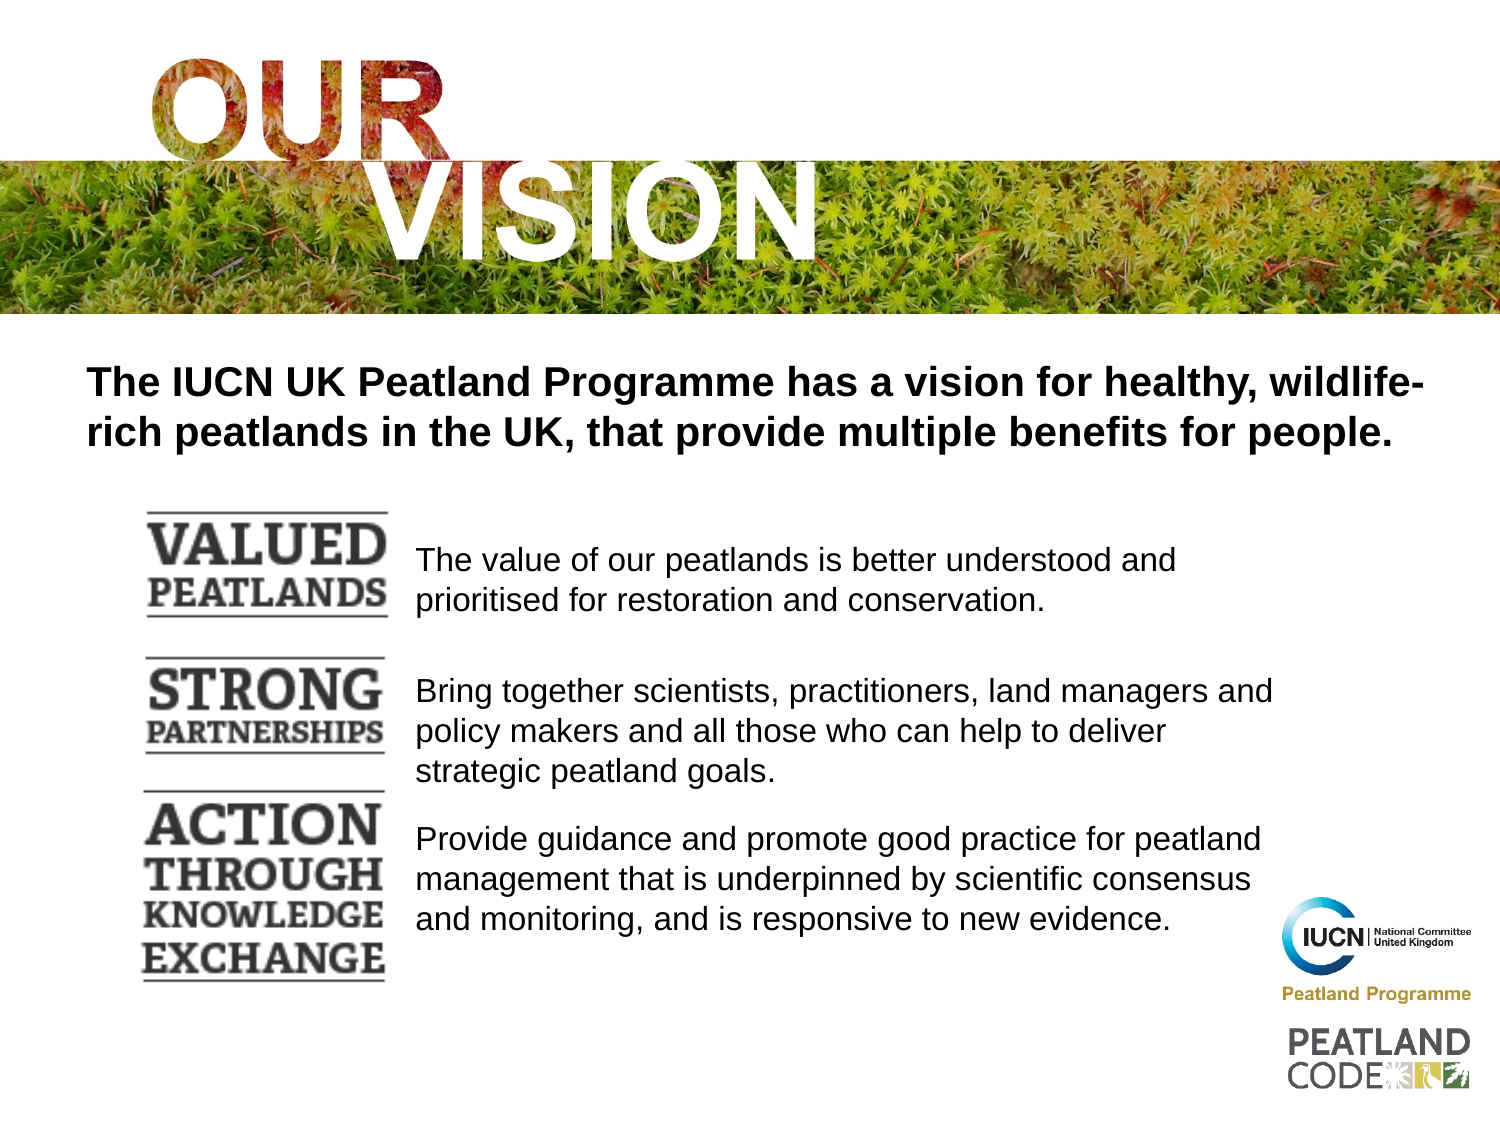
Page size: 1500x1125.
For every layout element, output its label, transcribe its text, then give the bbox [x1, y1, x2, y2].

picture [133, 640, 401, 1013]
picture [0, 24, 1500, 314]
picture [1282, 897, 1471, 1004]
text_box Provide guidance and promote good practice for peatland management that is underpinned by scientific consensus and monitoring, and is responsive to new evidence. [401, 810, 1312, 945]
text_box Bring together scientists, practitioners, land managers and policy makers and all those who can help to deliver strategic peatland goals. [401, 661, 1312, 797]
picture [1282, 1021, 1476, 1095]
picture [141, 497, 400, 627]
text_box The IUCN UK Peatland Programme has a vision for healthy, wildlife-rich peatlands in the UK, that provide multiple benefits for people. [71, 347, 1454, 463]
text_box The value of our peatlands is better understood and prioritised for restoration and conservation. [400, 531, 1312, 626]
